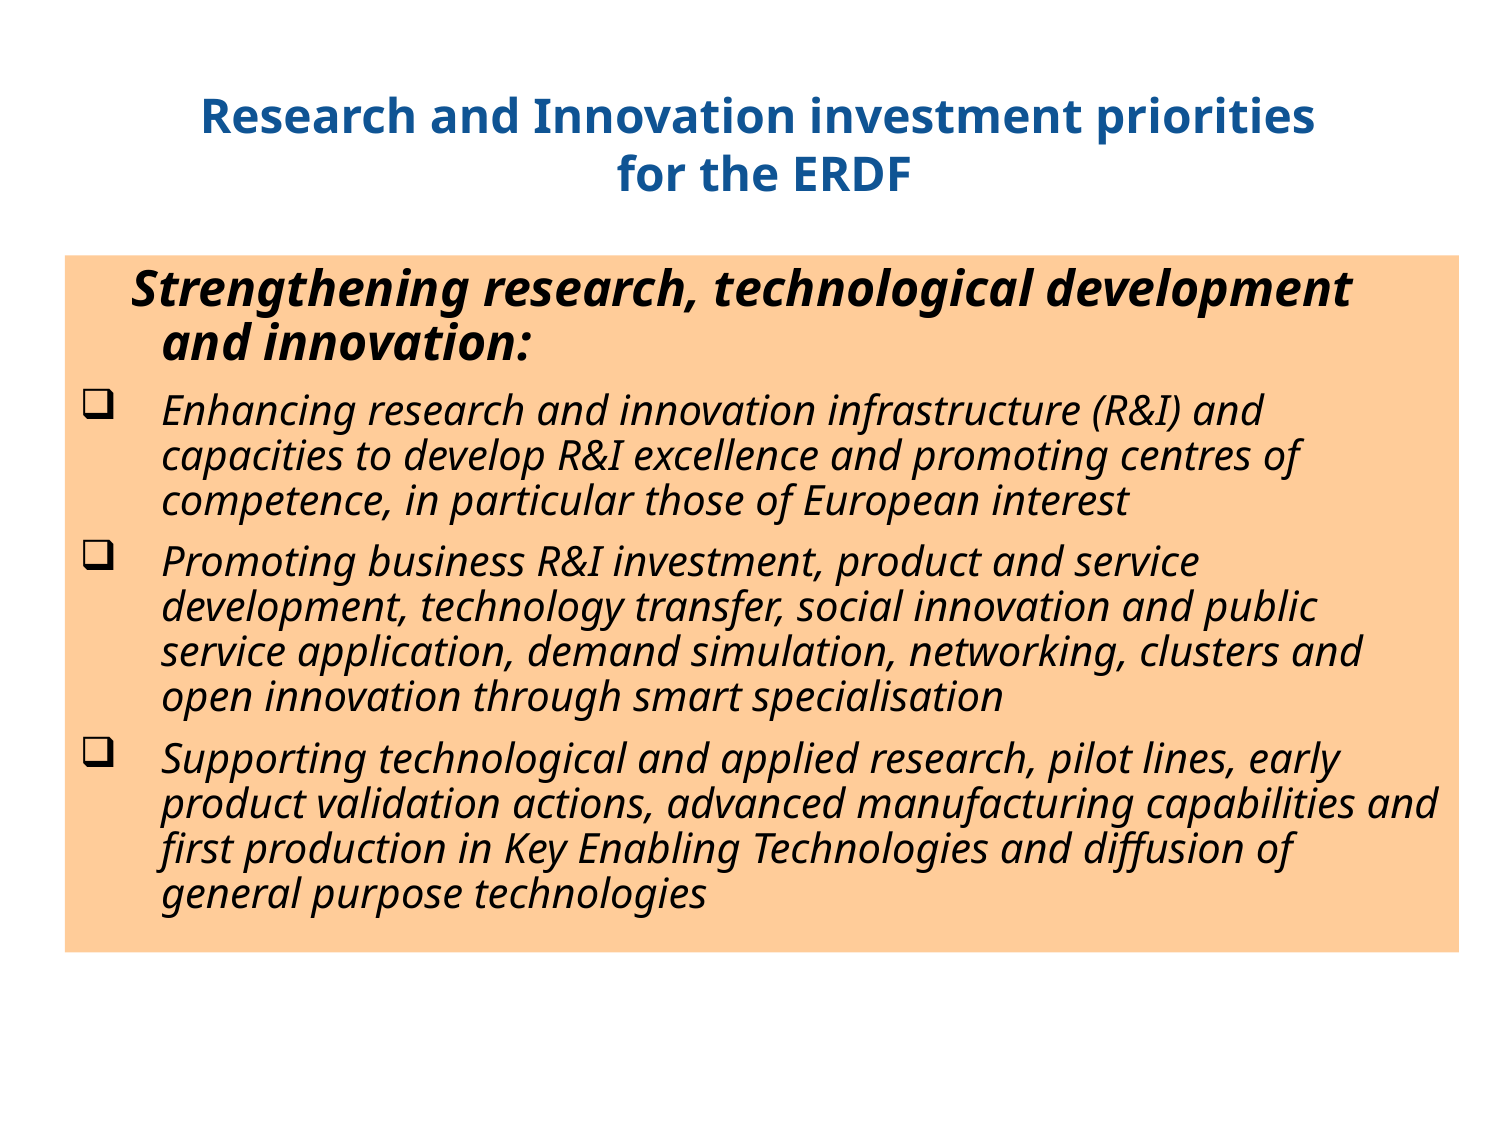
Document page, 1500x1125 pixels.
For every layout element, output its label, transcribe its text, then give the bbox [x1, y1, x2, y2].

title Research and Innovation investment priorities for the ERDF [0, 78, 1500, 209]
list Strengthening research, technological development and innovation: Enhancing research and innovation infrastructure (R&I) and capacities to develop R&I excellence and promoting centres of competence, in particular those of European interest Promoting business R&I investment, product and service development, technology transfer, social innovation and public service application, demand simulation, networking, clusters and open innovation through smart specialisation Supporting technological and applied research, pilot lines, early product validation actions, advanced manufacturing capabilities and first production in Key Enabling Technologies and diffusion of general purpose technologies [64, 255, 1459, 953]
